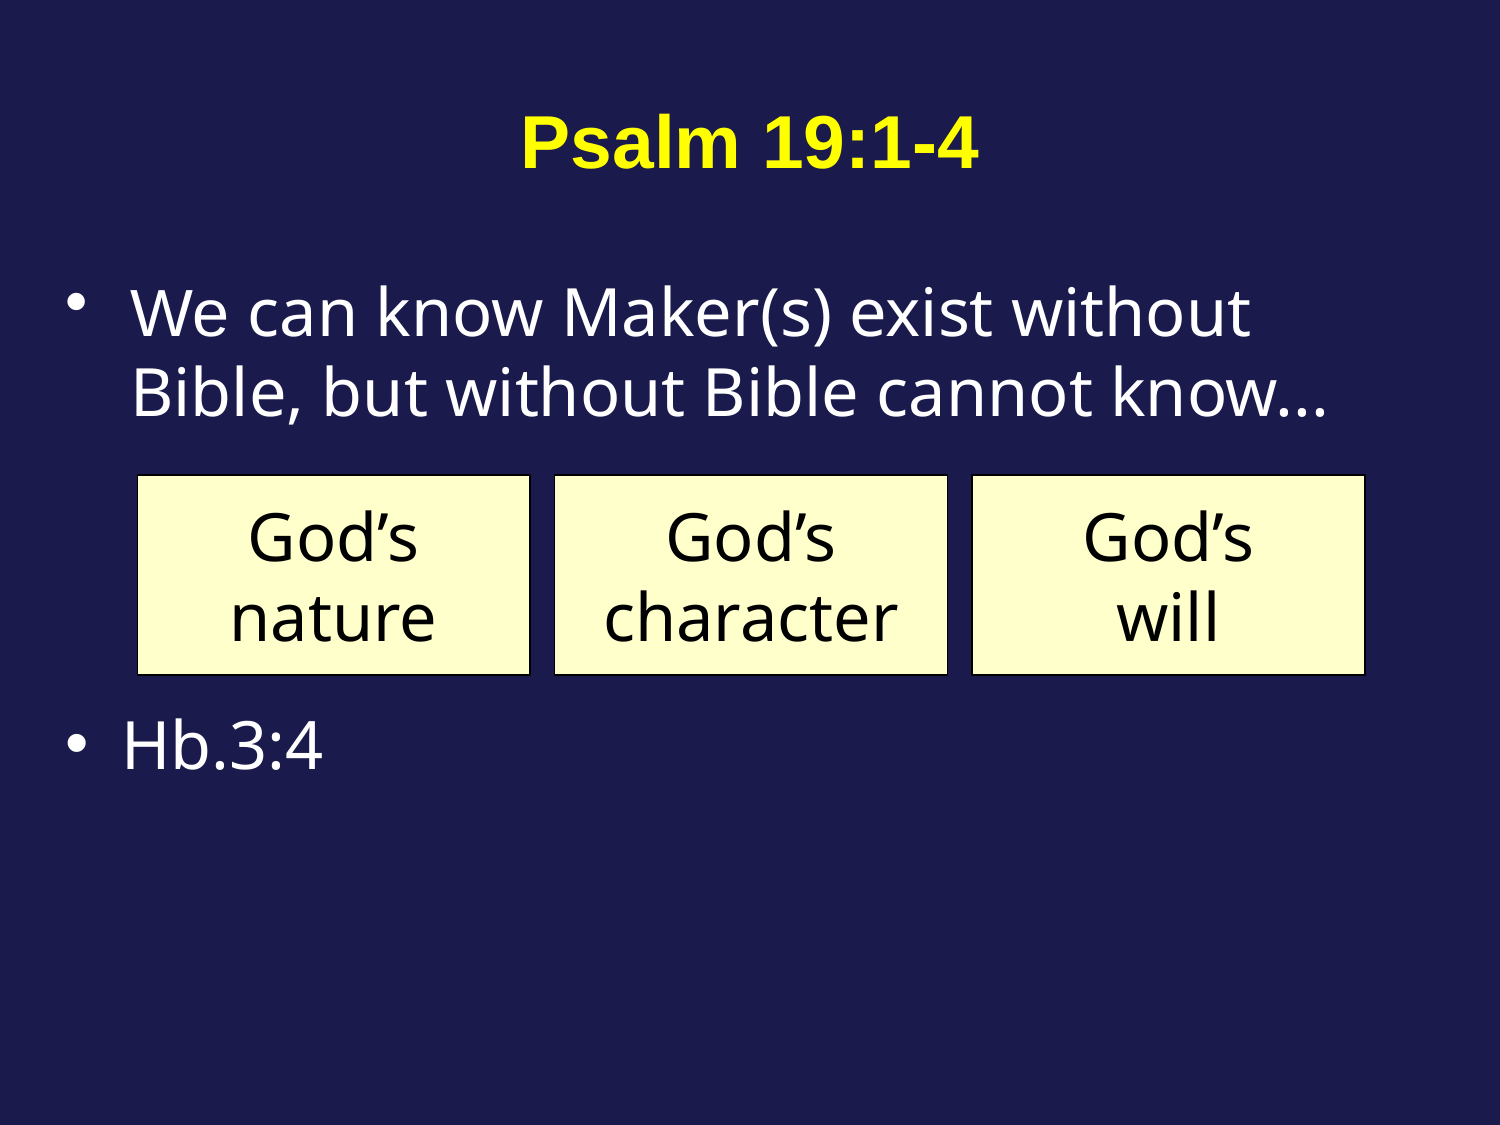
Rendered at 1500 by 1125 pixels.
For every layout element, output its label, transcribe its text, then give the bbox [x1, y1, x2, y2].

text_box God’s will [971, 474, 1365, 675]
title Psalm 19:1-4 [75, 45, 1425, 233]
list We can know Maker(s) exist without Bible, but without Bible cannot know... Hb.3:4 [50, 262, 1450, 1038]
text_box God’s nature [137, 474, 531, 675]
text_box God’s character [554, 474, 948, 675]
